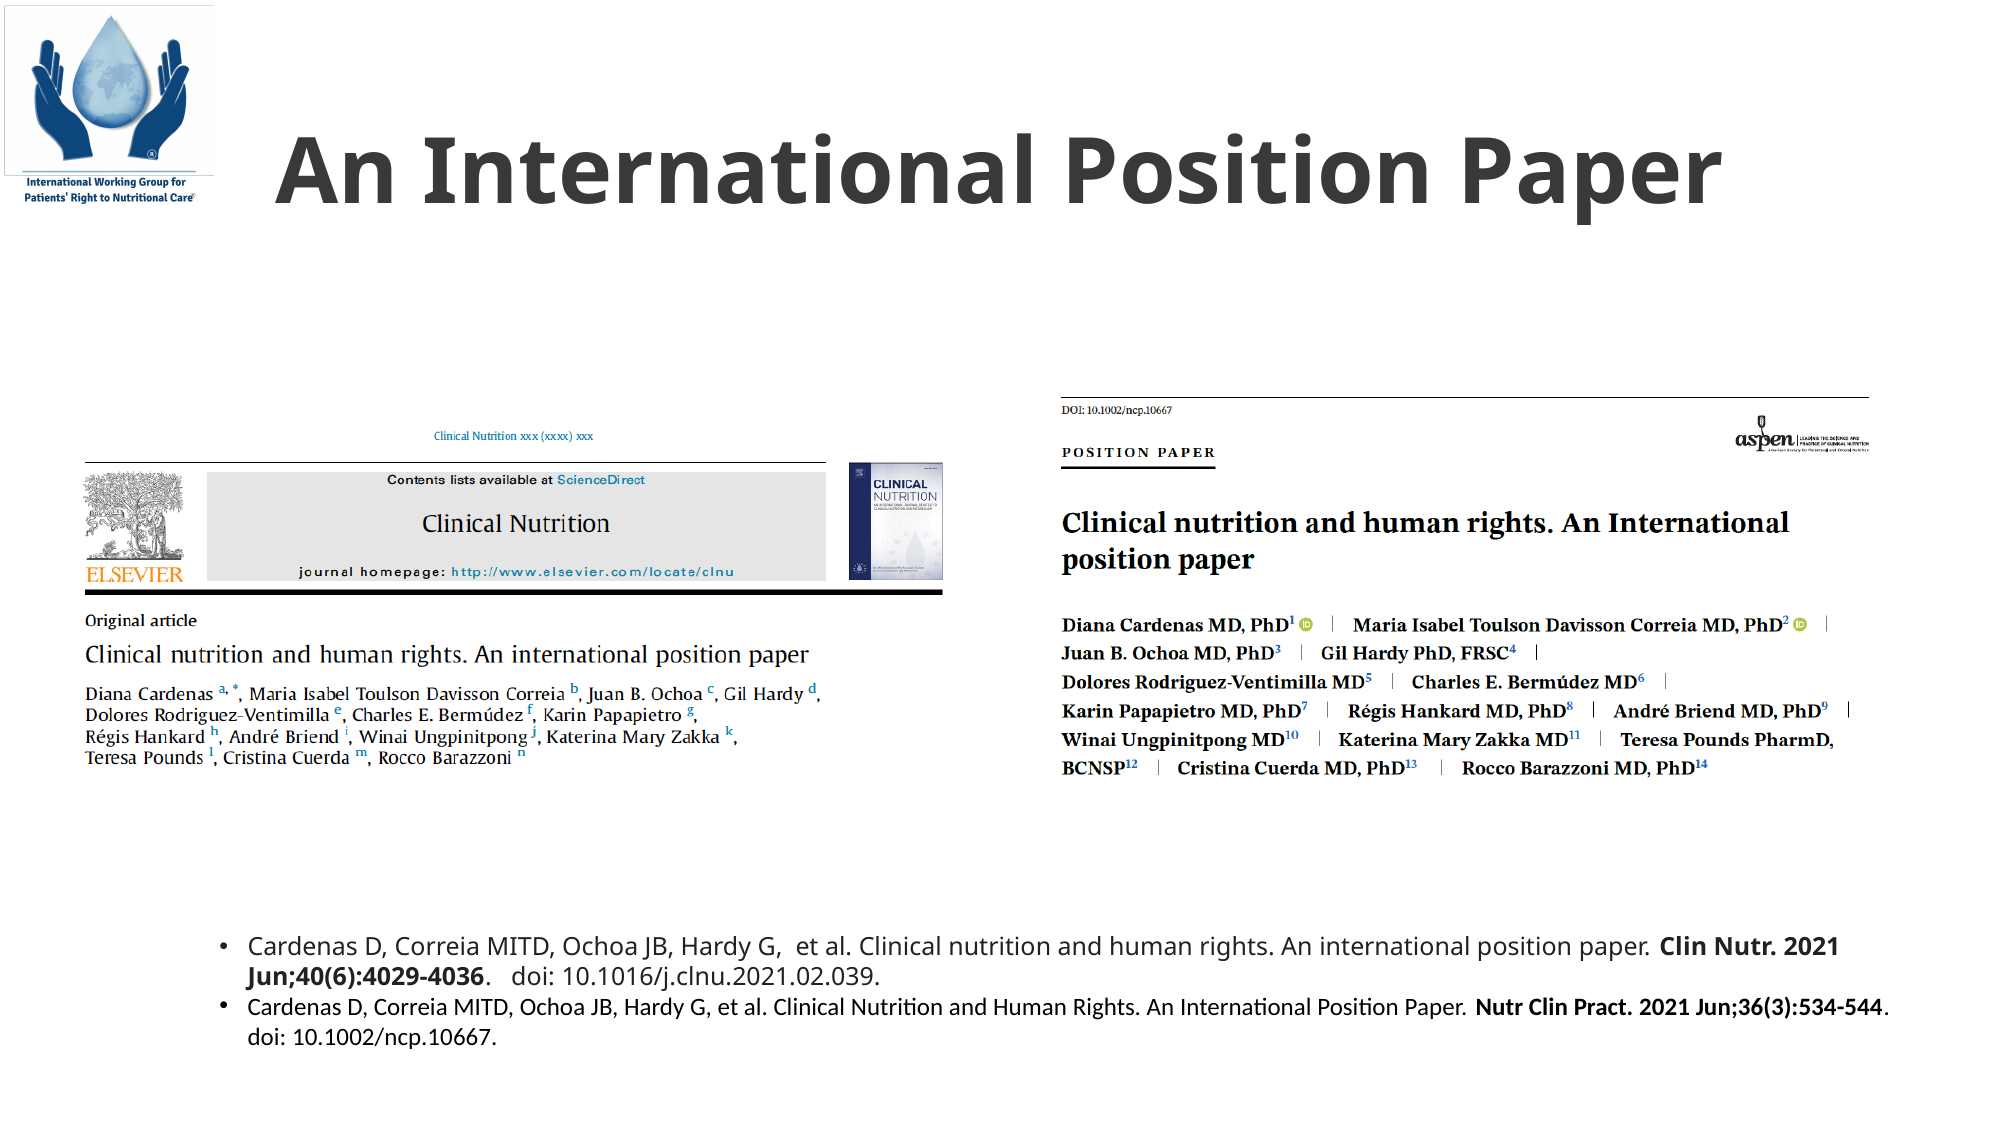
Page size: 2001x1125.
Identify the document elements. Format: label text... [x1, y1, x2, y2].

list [75, 407, 979, 771]
picture [0, 0, 217, 217]
text_box Cardenas D, Correia MITD, Ochoa JB, Hardy G, et al. Clinical nutrition and human rights. An international position paper. Clin Nutr. 2021 Jun;40(6):4029-4036. doi: 10.1016/j.clnu.2021.02.039. Cardenas D, Correia MITD, Ochoa JB, Hardy G, et al. Clinical Nutrition and Human Rights. An International Position Paper. Nutr Clin Pract. 2021 Jun;36(3):534-544. doi: 10.1002/ncp.10667. [204, 923, 1916, 1058]
title An International Position Paper [260, 65, 1849, 283]
picture [1054, 383, 1879, 793]
